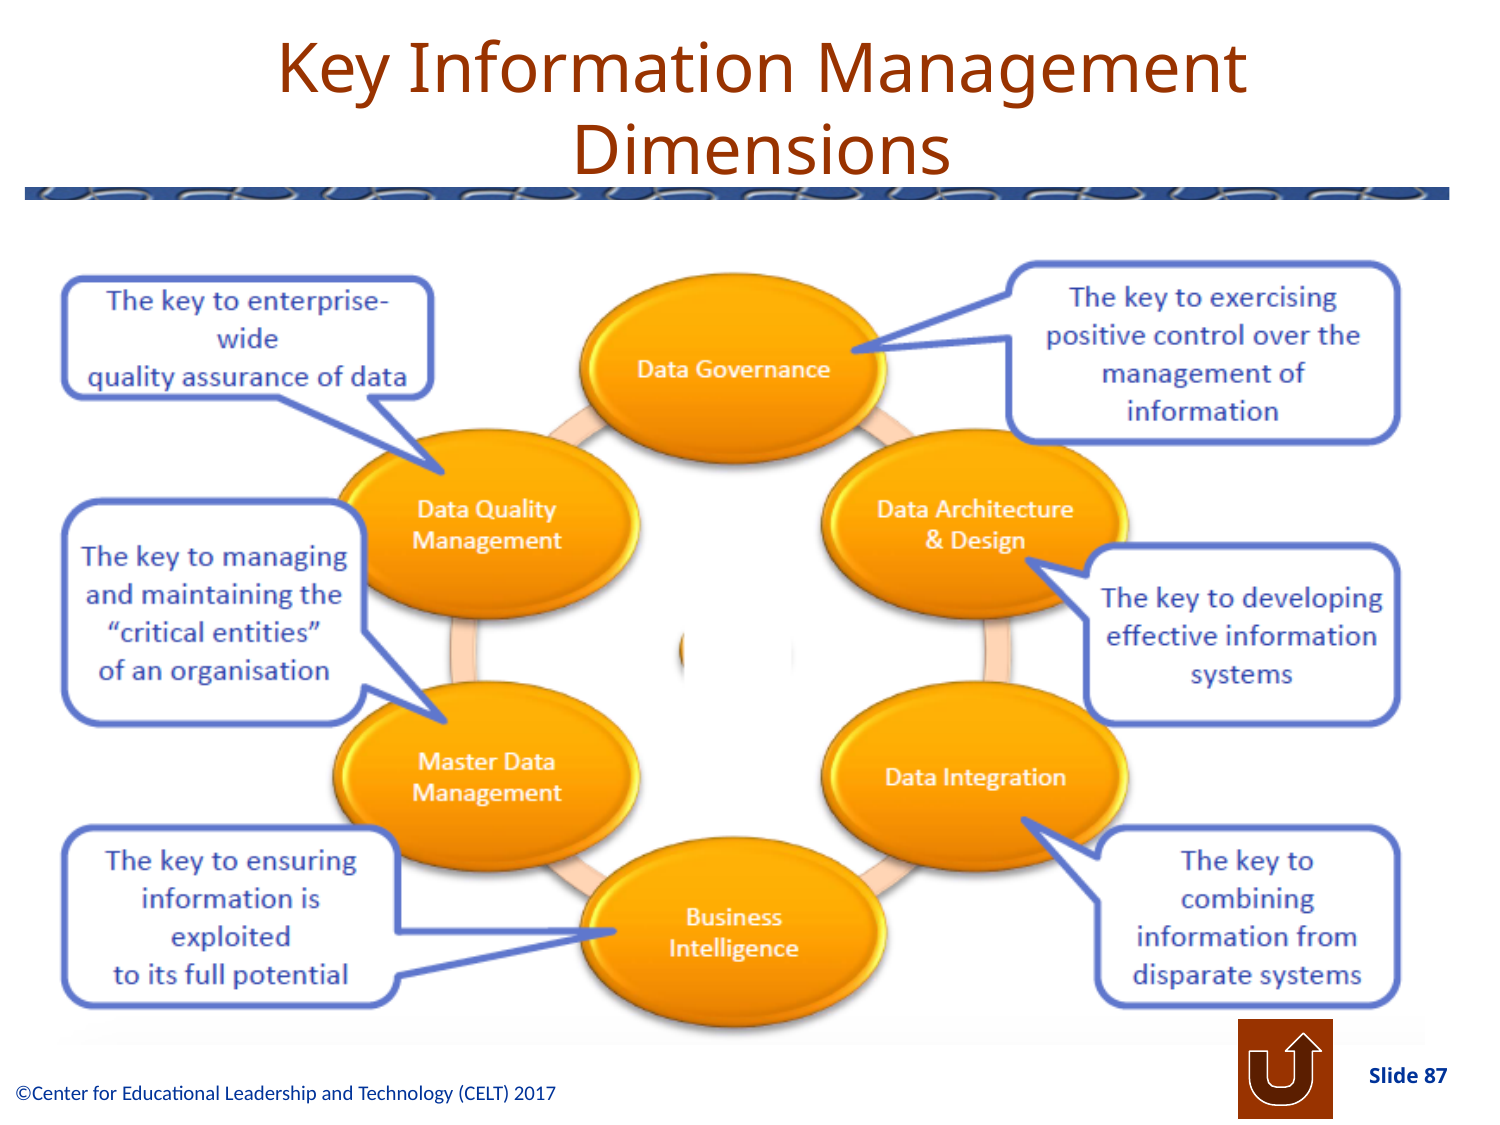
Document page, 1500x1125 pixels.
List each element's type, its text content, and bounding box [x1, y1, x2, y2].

picture [24, 187, 99, 200]
picture [1426, 187, 1450, 200]
picture [41, 224, 1426, 1045]
text_box [1237, 1054, 1334, 1120]
title Key Information Management Dimensions [99, 12, 1426, 201]
